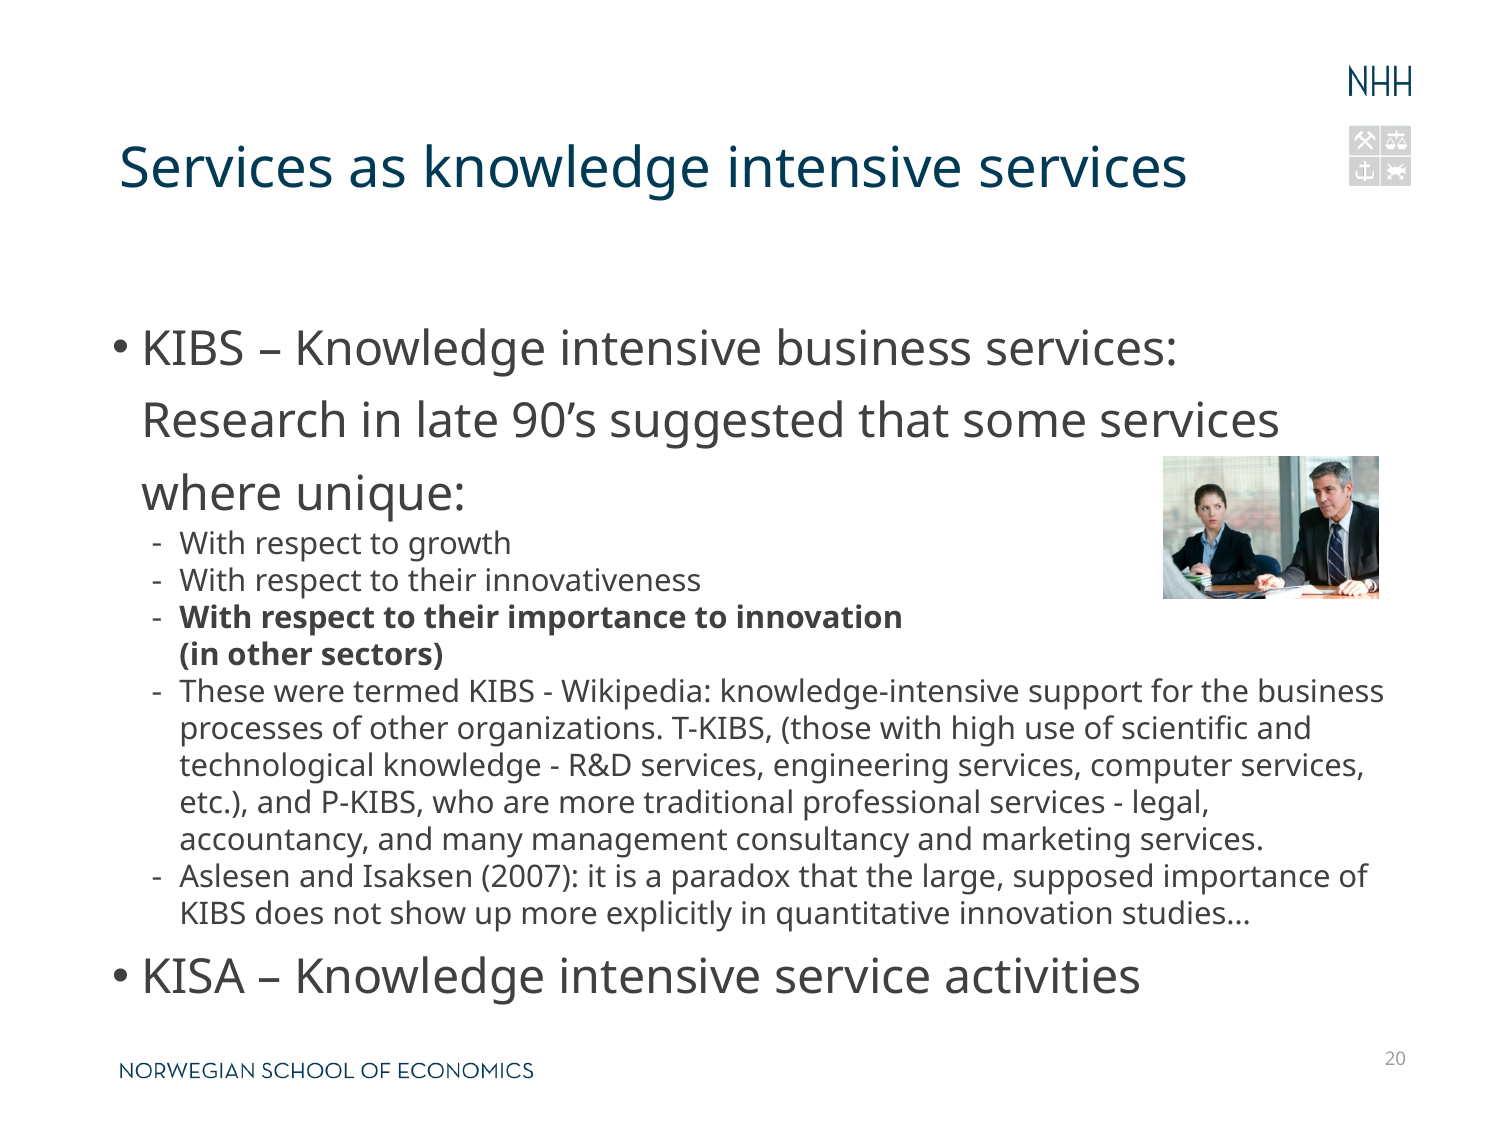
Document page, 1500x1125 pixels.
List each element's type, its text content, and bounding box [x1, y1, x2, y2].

list KIBS – Knowledge intensive business services: Research in late 90’s suggested that some services where unique: With respect to growth With respect to their innovativeness With respect to their importance to innovation (in other sectors) These were termed KIBS - Wikipedia: knowledge-intensive support for the business processes of other organizations. T-KIBS, (those with high use of scientific and technological knowledge - R&D services, engineering services, computer services, etc.), and P-KIBS, who are more traditional professional services - legal, accountancy, and many management consultancy and marketing services. Aslesen and Isaksen (2007): it is a paradox that the large, supposed importance of KIBS does not show up more explicitly in quantitative innovation studies… KISA – Knowledge intensive service activities [112, 302, 1399, 1014]
picture [1397, 65, 1408, 82]
slide_number 20 [1303, 1046, 1407, 1107]
picture [80, 1024, 572, 1118]
picture [1375, 65, 1386, 82]
picture [1349, 65, 1364, 86]
picture [1349, 65, 1411, 186]
title Services as knowledge intensive services [119, 62, 1279, 200]
picture [1163, 455, 1379, 599]
